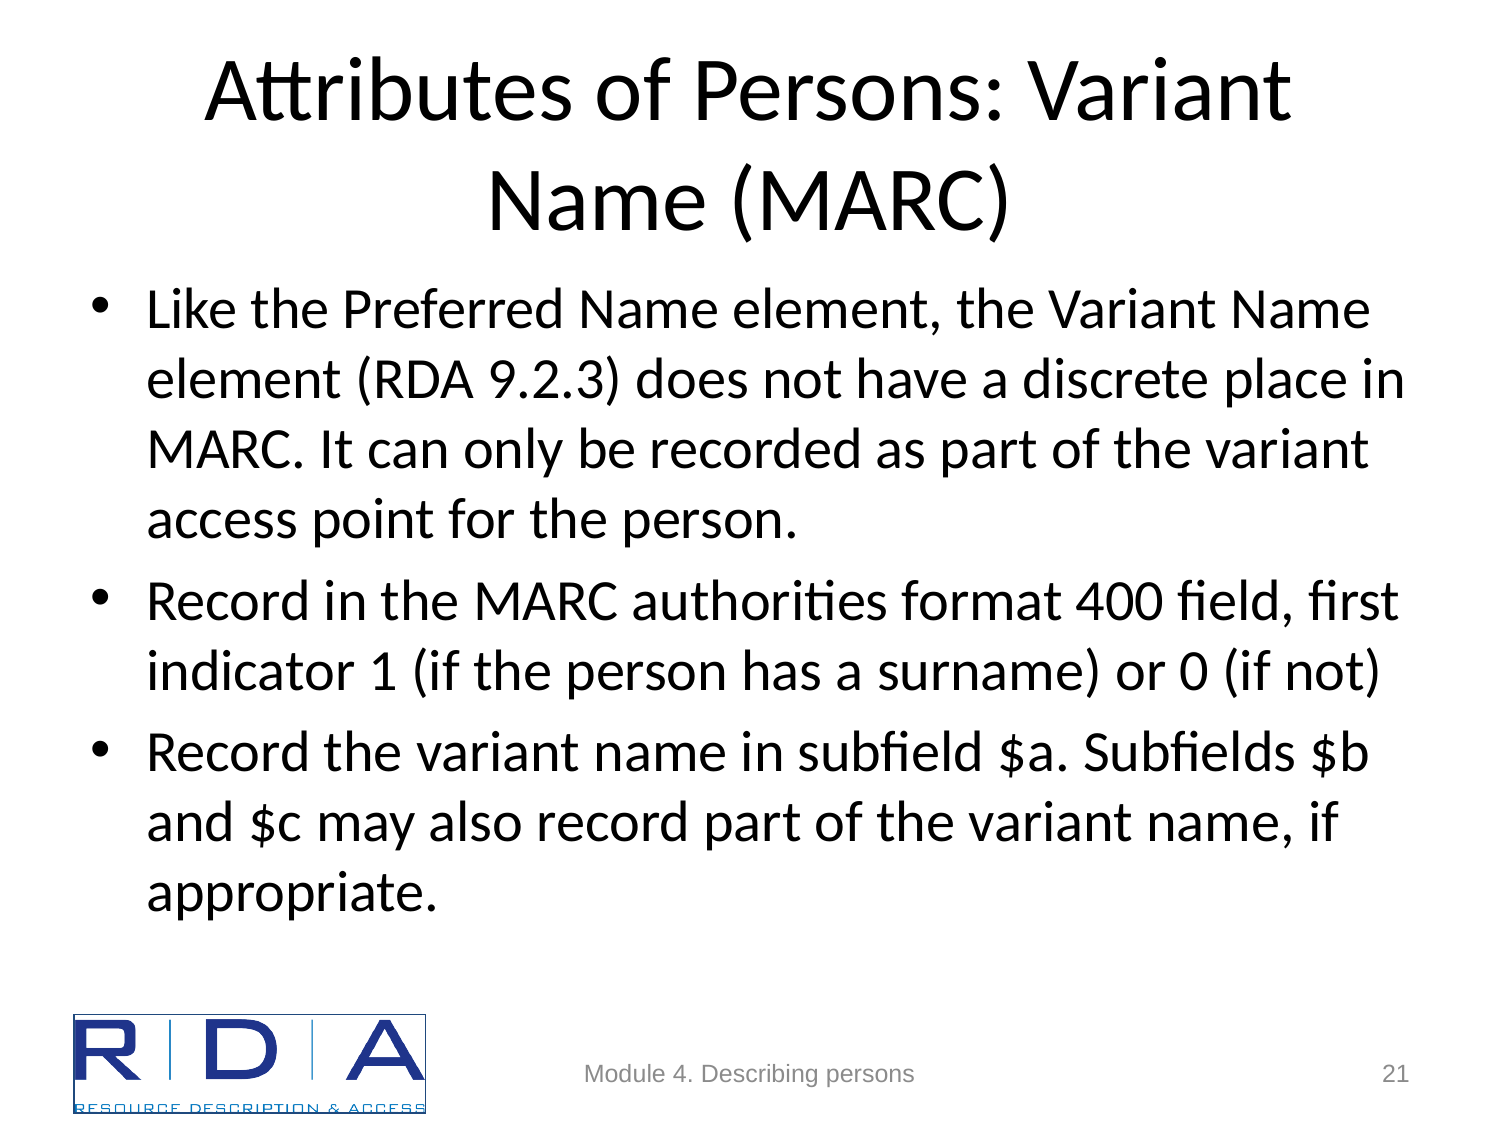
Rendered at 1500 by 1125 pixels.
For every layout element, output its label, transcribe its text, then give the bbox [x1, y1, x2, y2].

footer Module 4. Describing persons [512, 1042, 988, 1103]
picture [75, 1015, 425, 1112]
title Attributes of Persons: Variant Name (MARC) [75, 45, 1425, 233]
list Like the Preferred Name element, the Variant Name element (RDA 9.2.3) does not have a discrete place in MARC. It can only be recorded as part of the variant access point for the person. Record in the MARC authorities format 400 field, first indicator 1 (if the person has a surname) or 0 (if not) Record the variant name in subfield $a. Subfields $b and $c may also record part of the variant name, if appropriate. [75, 262, 1425, 1005]
slide_number 21 [1074, 1042, 1425, 1103]
